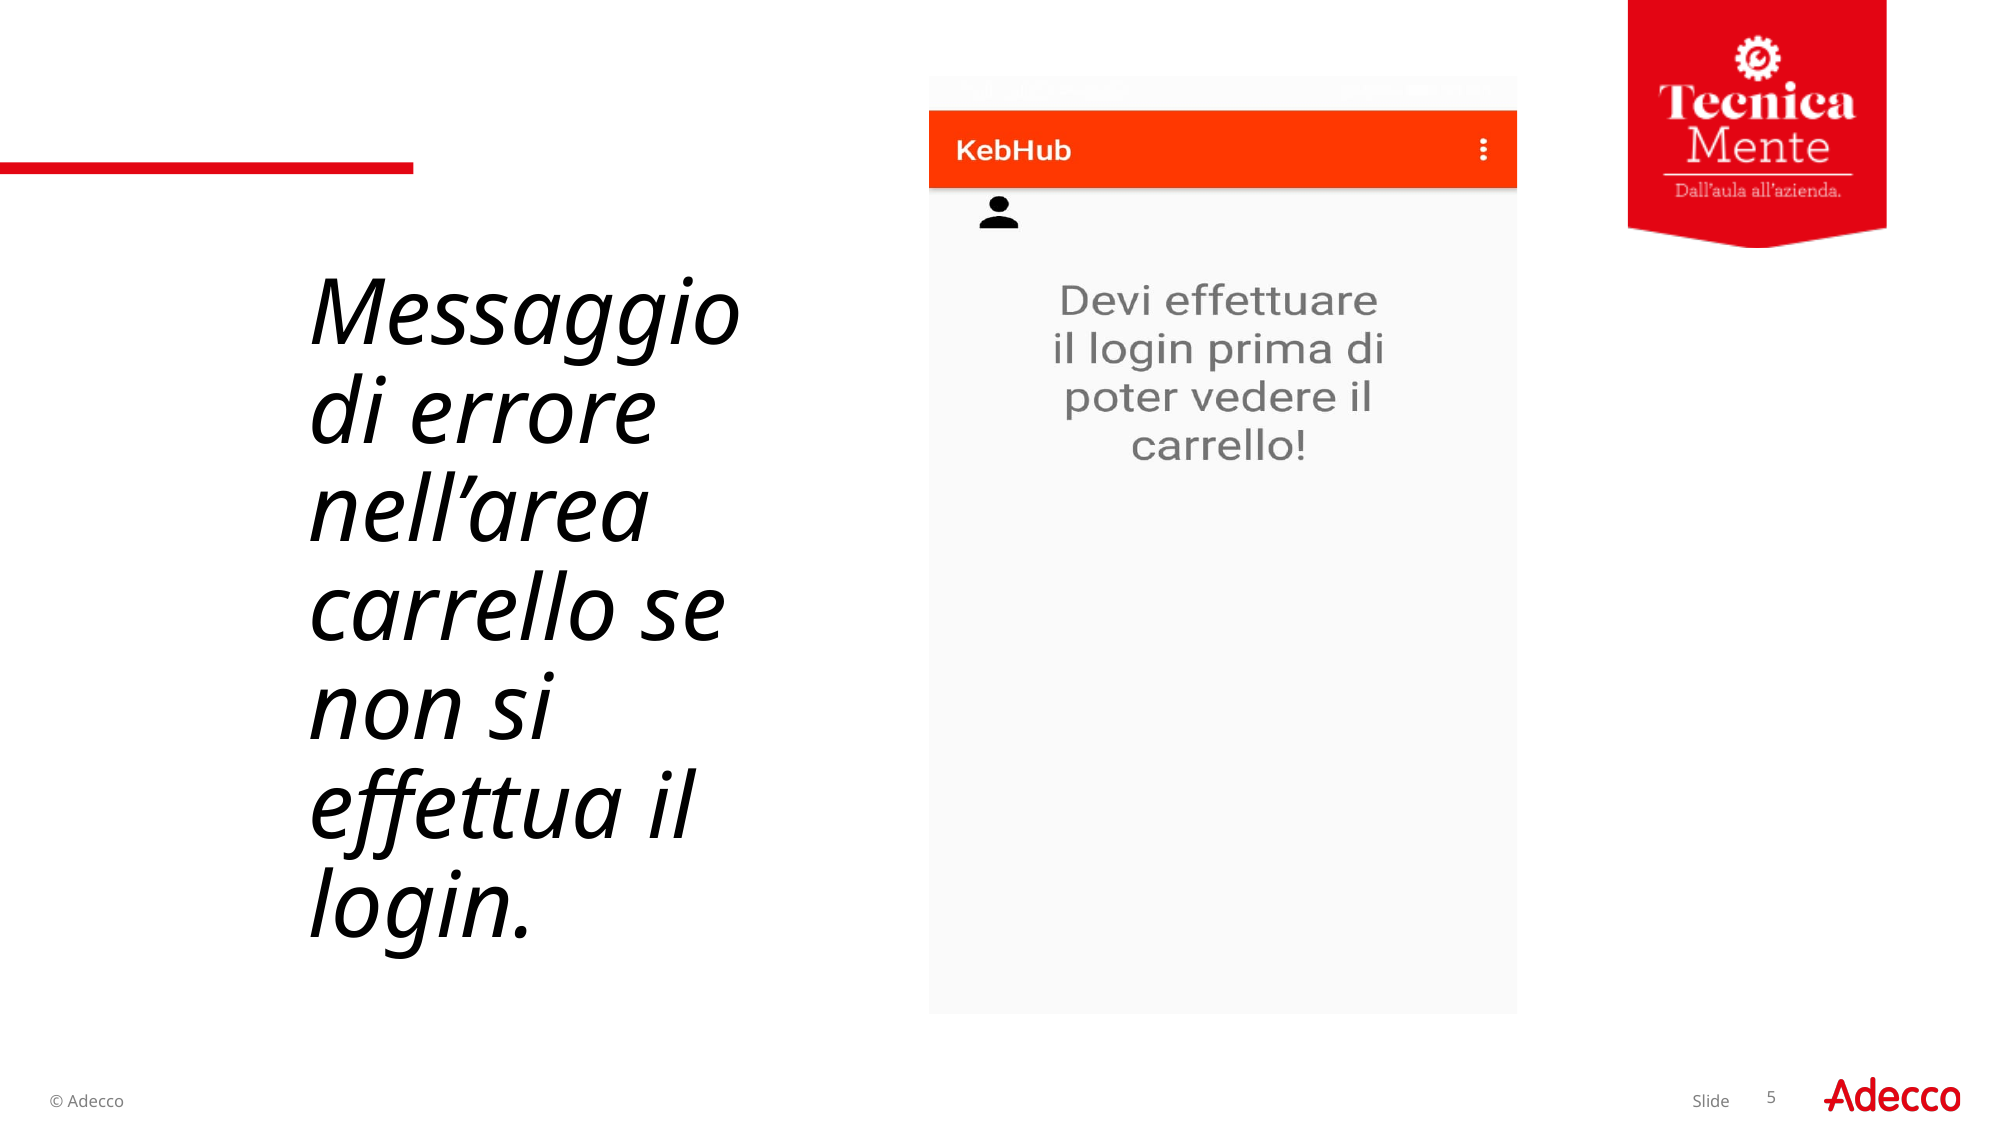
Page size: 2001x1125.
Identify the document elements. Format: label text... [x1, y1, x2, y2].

text_box Messaggio di errore nell’area carrello se non si effettua il login. [293, 257, 806, 782]
picture [927, 76, 1518, 1014]
picture [1824, 1077, 1961, 1114]
